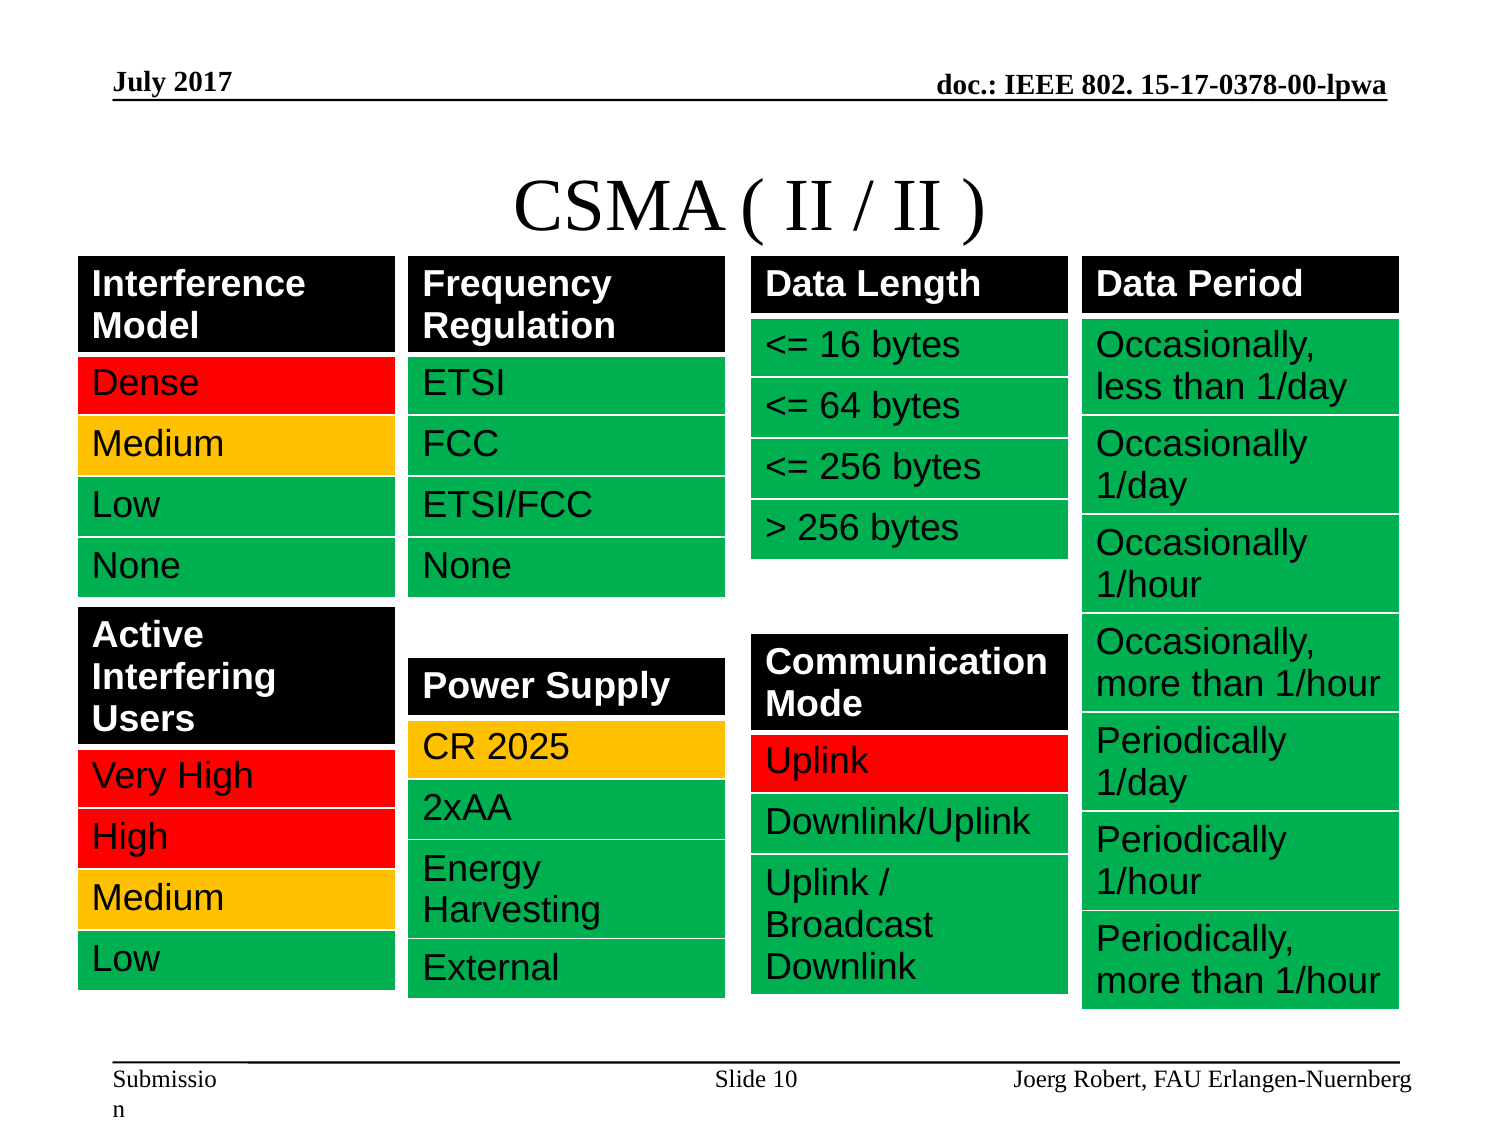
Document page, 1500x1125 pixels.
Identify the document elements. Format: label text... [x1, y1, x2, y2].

table_cell ETSI/FCC [408, 477, 725, 536]
table_cell Periodically 1/day [1082, 713, 1399, 810]
table_cell Uplink [751, 735, 1068, 792]
table_cell 2xAA [408, 780, 725, 839]
table_header Frequency Regulation [408, 256, 725, 352]
table_cell Medium [78, 416, 395, 475]
table_cell Low [78, 931, 395, 990]
table_cell Dense [78, 357, 395, 414]
table_cell Medium [78, 870, 395, 929]
table_cell <= 16 bytes [751, 319, 1068, 376]
table_cell CR 2025 [408, 721, 725, 778]
table_cell Occasionally 1/day [1082, 416, 1399, 513]
table_cell Periodically 1/hour [1082, 812, 1399, 910]
table_cell None [408, 538, 725, 597]
table_cell FCC [408, 416, 725, 475]
title CSMA ( II / II ) [112, 112, 1388, 288]
table_cell External [408, 939, 725, 998]
table_cell High [78, 809, 395, 868]
table_cell Low [78, 477, 395, 536]
table_cell Very High [78, 750, 395, 807]
table_cell Downlink/Uplink [751, 794, 1068, 853]
table_cell Occasionally 1/hour [1082, 515, 1399, 612]
table_cell Periodically, more than 1/hour [1082, 911, 1399, 1009]
table_header Active Interfering Users [78, 607, 395, 744]
table_cell ETSI [408, 357, 725, 414]
table_header Data Length [751, 256, 1068, 313]
table_cell Occasionally, more than 1/hour [1082, 614, 1399, 711]
table_header Interference Model [78, 256, 395, 352]
table_cell None [78, 538, 395, 597]
table_cell Uplink / Broadcast Downlink [751, 855, 1068, 994]
table_cell > 256 bytes [751, 500, 1068, 559]
table_header Communication Mode [751, 634, 1068, 730]
table_header Power Supply [408, 658, 725, 715]
text_box July 2017 [112, 62, 375, 98]
footer Joerg Robert, FAU Erlangen-Nuernberg [900, 1062, 1413, 1093]
table_cell <= 256 bytes [751, 439, 1068, 498]
table_cell Energy Harvesting [408, 840, 725, 938]
table_cell Occasionally, less than 1/day [1082, 319, 1399, 414]
table_header Data Period [1082, 256, 1399, 313]
slide_number Slide 10 [712, 1062, 800, 1093]
table_cell <= 64 bytes [751, 378, 1068, 437]
